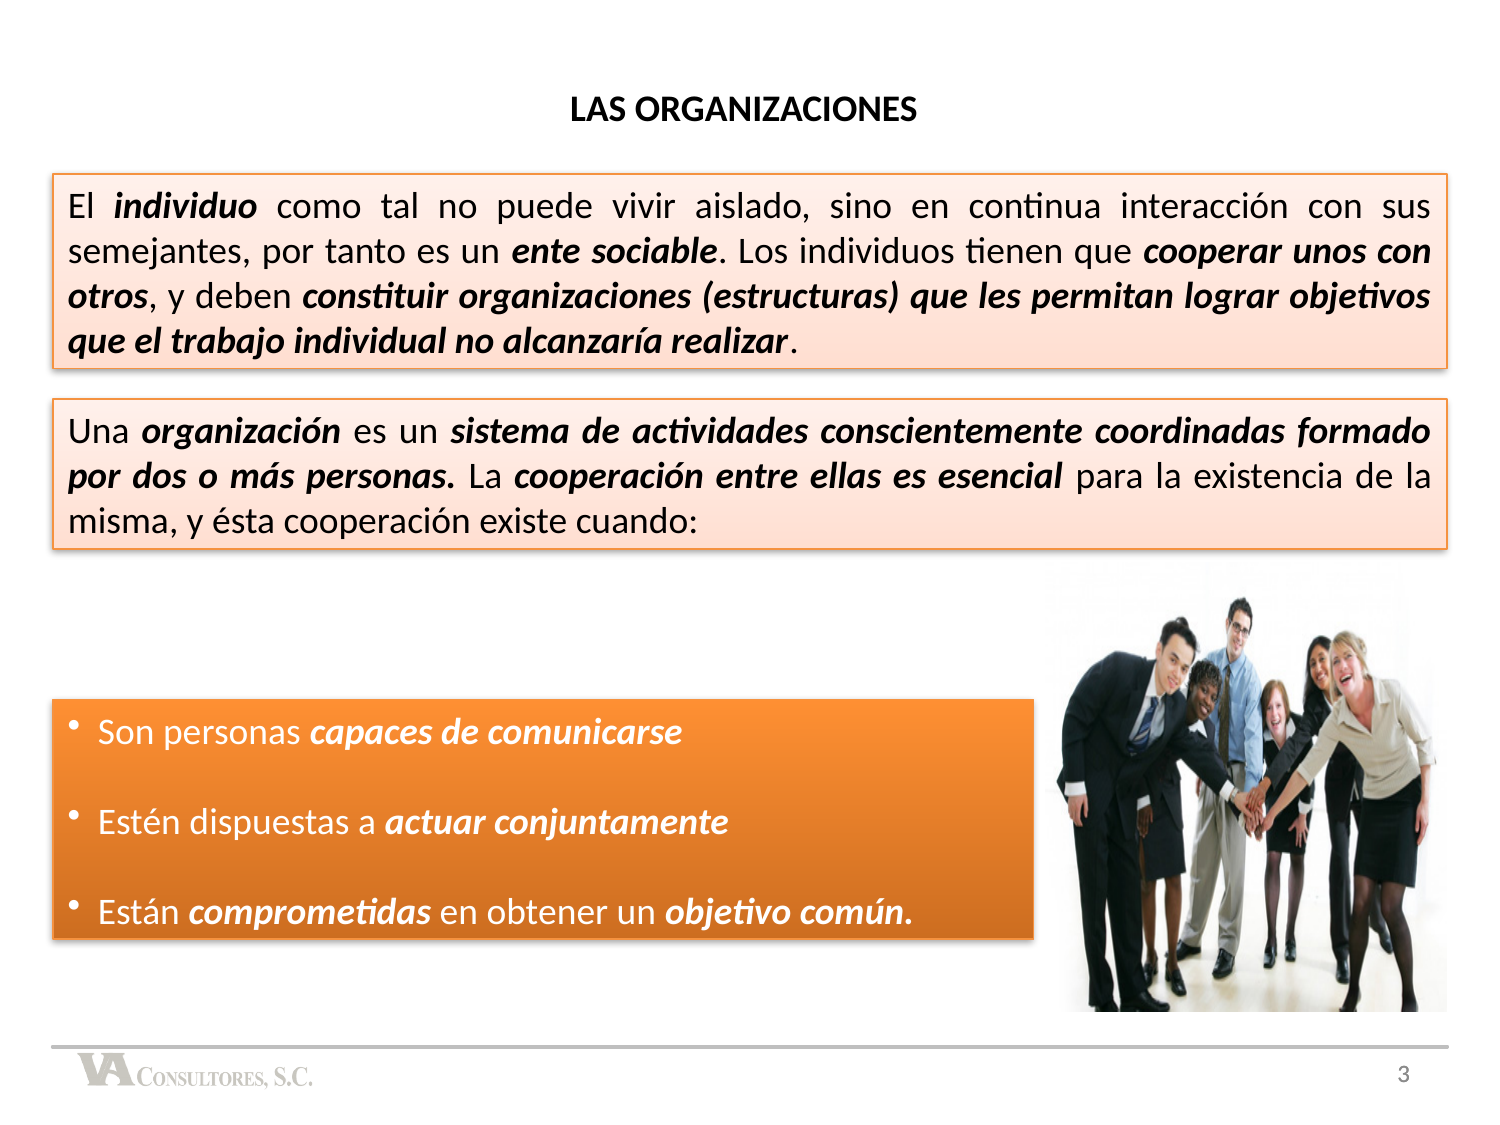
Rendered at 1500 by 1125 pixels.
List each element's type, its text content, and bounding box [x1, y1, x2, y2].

picture [1045, 562, 1448, 1012]
text_box Una organización es un sistema de actividades conscientemente coordinadas formado por dos o más personas. La cooperación entre ellas es esencial para la existencia de la misma, y ésta cooperación existe cuando: [52, 398, 1448, 550]
text_box Son personas capaces de comunicarse Estén dispuestas a actuar conjuntamente Están comprometidas en obtener un objetivo común. [52, 699, 1034, 940]
text_box El individuo como tal no puede vivir aislado, sino en continua interacción con sus semejantes, por tanto es un ente sociable. Los individuos tienen que cooperar unos con otros, y deben constituir organizaciones (estructuras) que les permitan lograr objetivos que el trabajo individual no alcanzaría realizar. [52, 173, 1448, 369]
slide_number 3 [1074, 1042, 1425, 1103]
text_box LAS ORGANIZACIONES [41, 77, 1447, 137]
